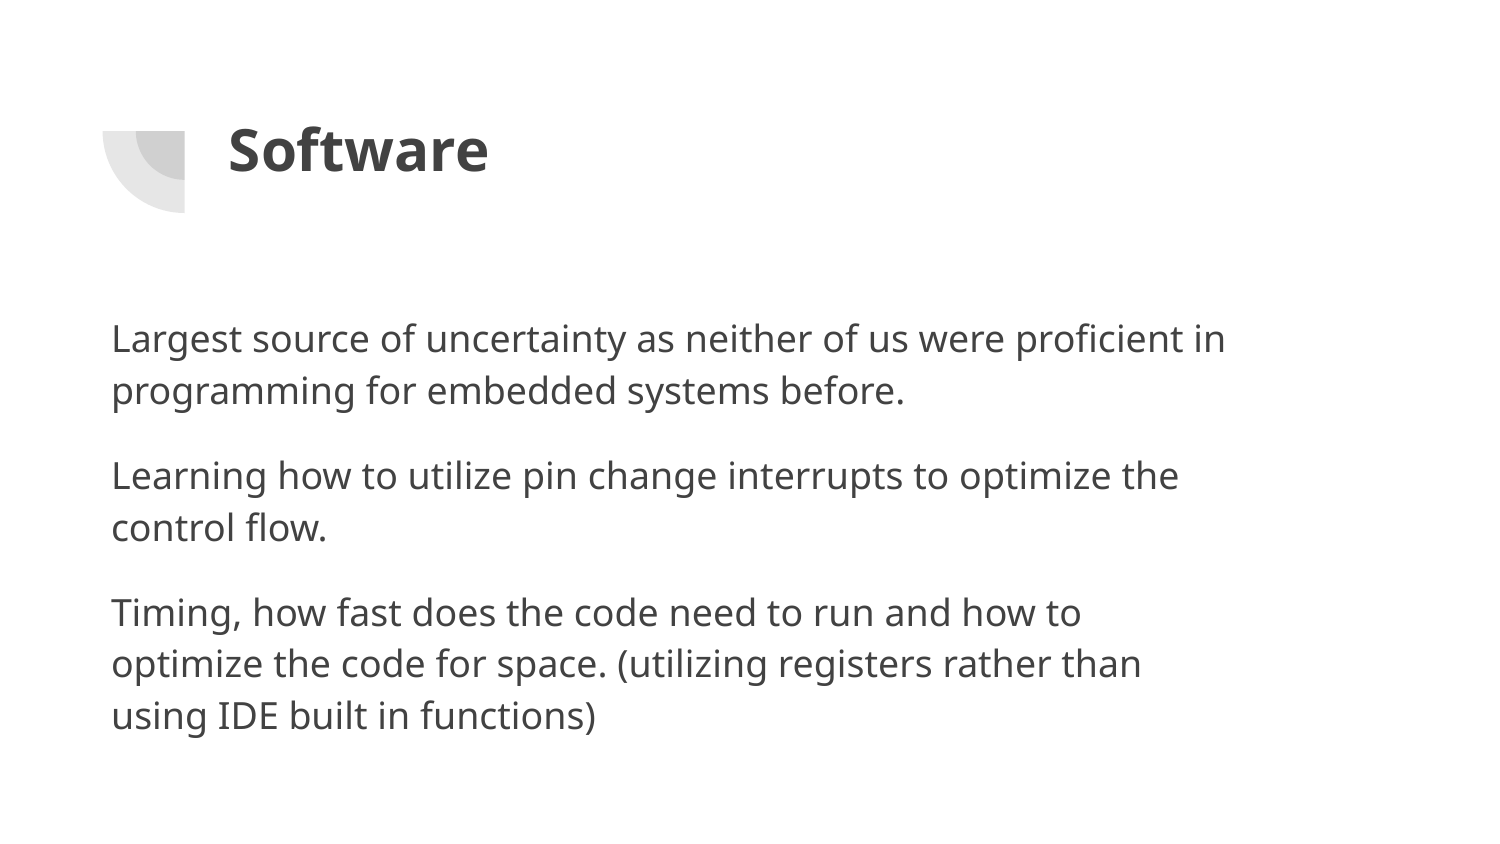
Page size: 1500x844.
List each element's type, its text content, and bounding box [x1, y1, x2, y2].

list Largest source of uncertainty as neither of us were proficient in programming for embedded systems before. Learning how to utilize pin change interrupts to optimize the control flow. Timing, how fast does the code need to run and how to optimize the code for space. (utilizing registers rather than using IDE built in functions) [95, 293, 1250, 711]
title Software [213, 98, 1368, 263]
